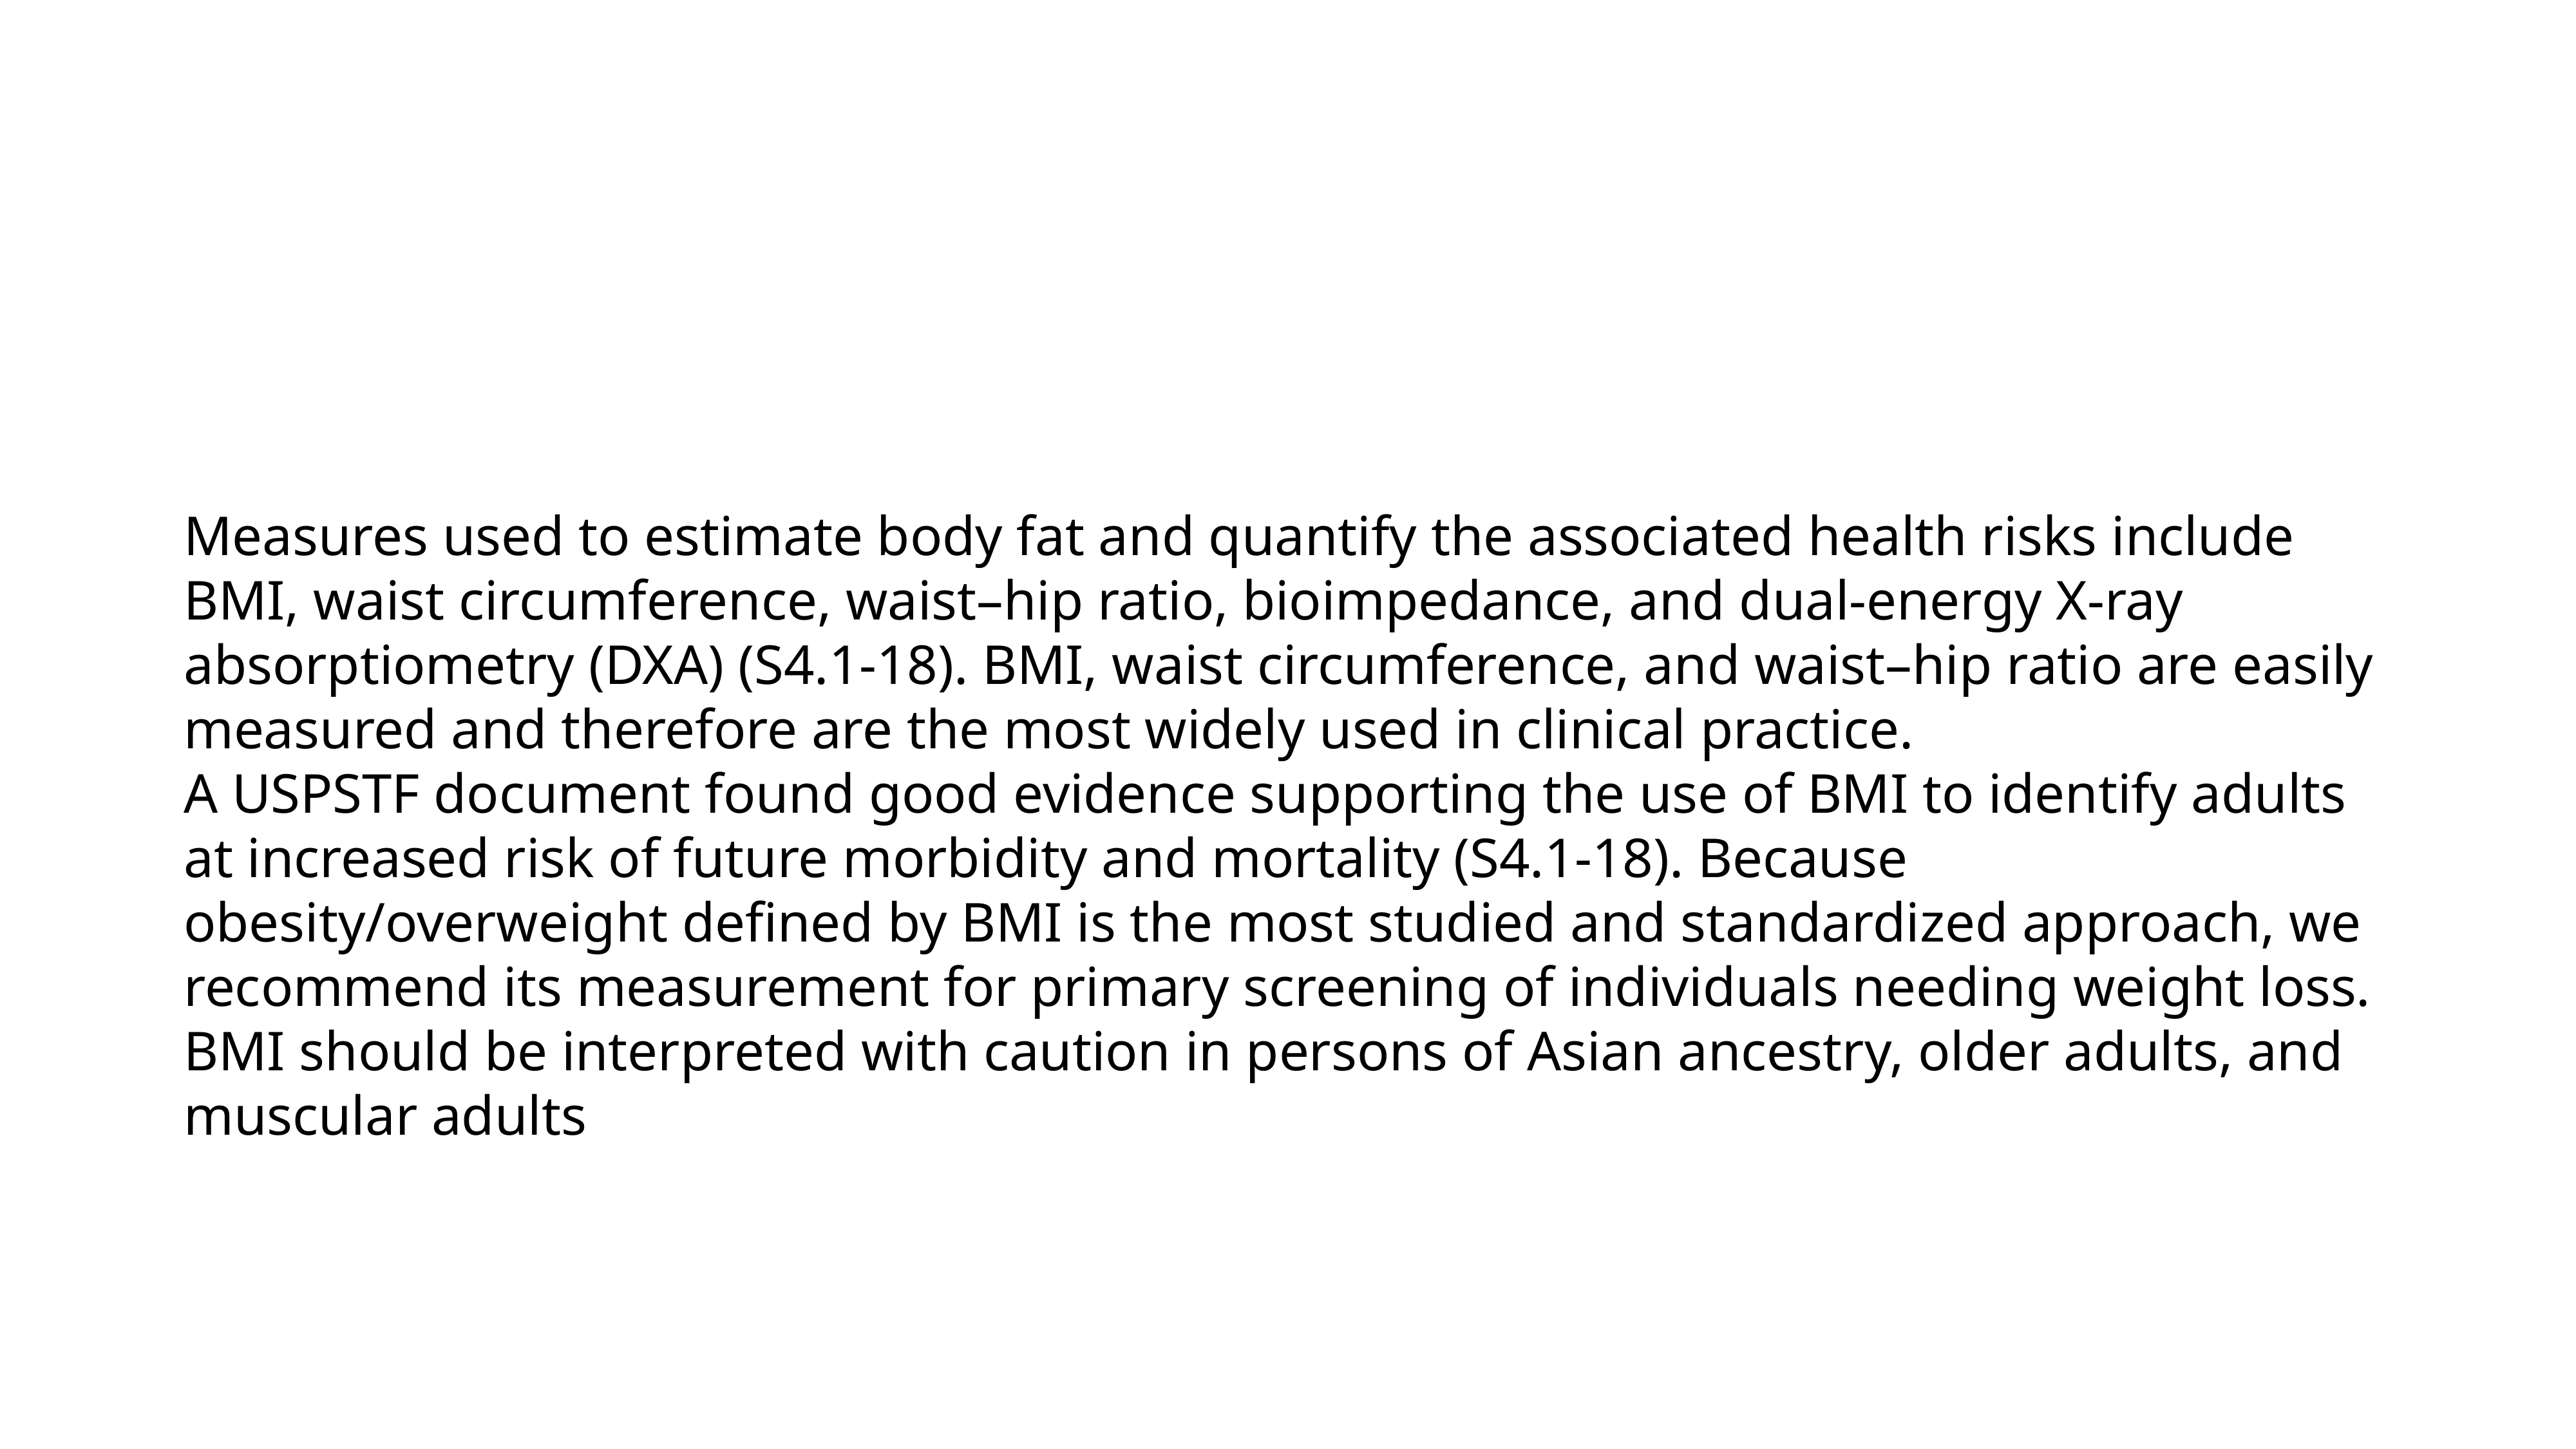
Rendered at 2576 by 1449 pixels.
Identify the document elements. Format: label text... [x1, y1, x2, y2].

list Measures used to estimate body fat and quantify the associated health risks include BMI, waist circumference, waist–hip ratio, bioimpedance, and dual-energy X-ray absorptiometry (DXA) (S4.1-18). BMI, waist circumference, and waist–hip ratio are easily measured and therefore are the most widely used in clinical practice. A USPSTF document found good evidence supporting the use of BMI to identify adults at increased risk of future morbidity and mortality (S4.1-18). Because obesity/overweight defined by BMI is the most studied and standardized approach, we recommend its measurement for primary screening of individuals needing weight loss. BMI should be interpreted with caution in persons of Asian ancestry, older adults, and muscular adults [178, 332, 2398, 1316]
